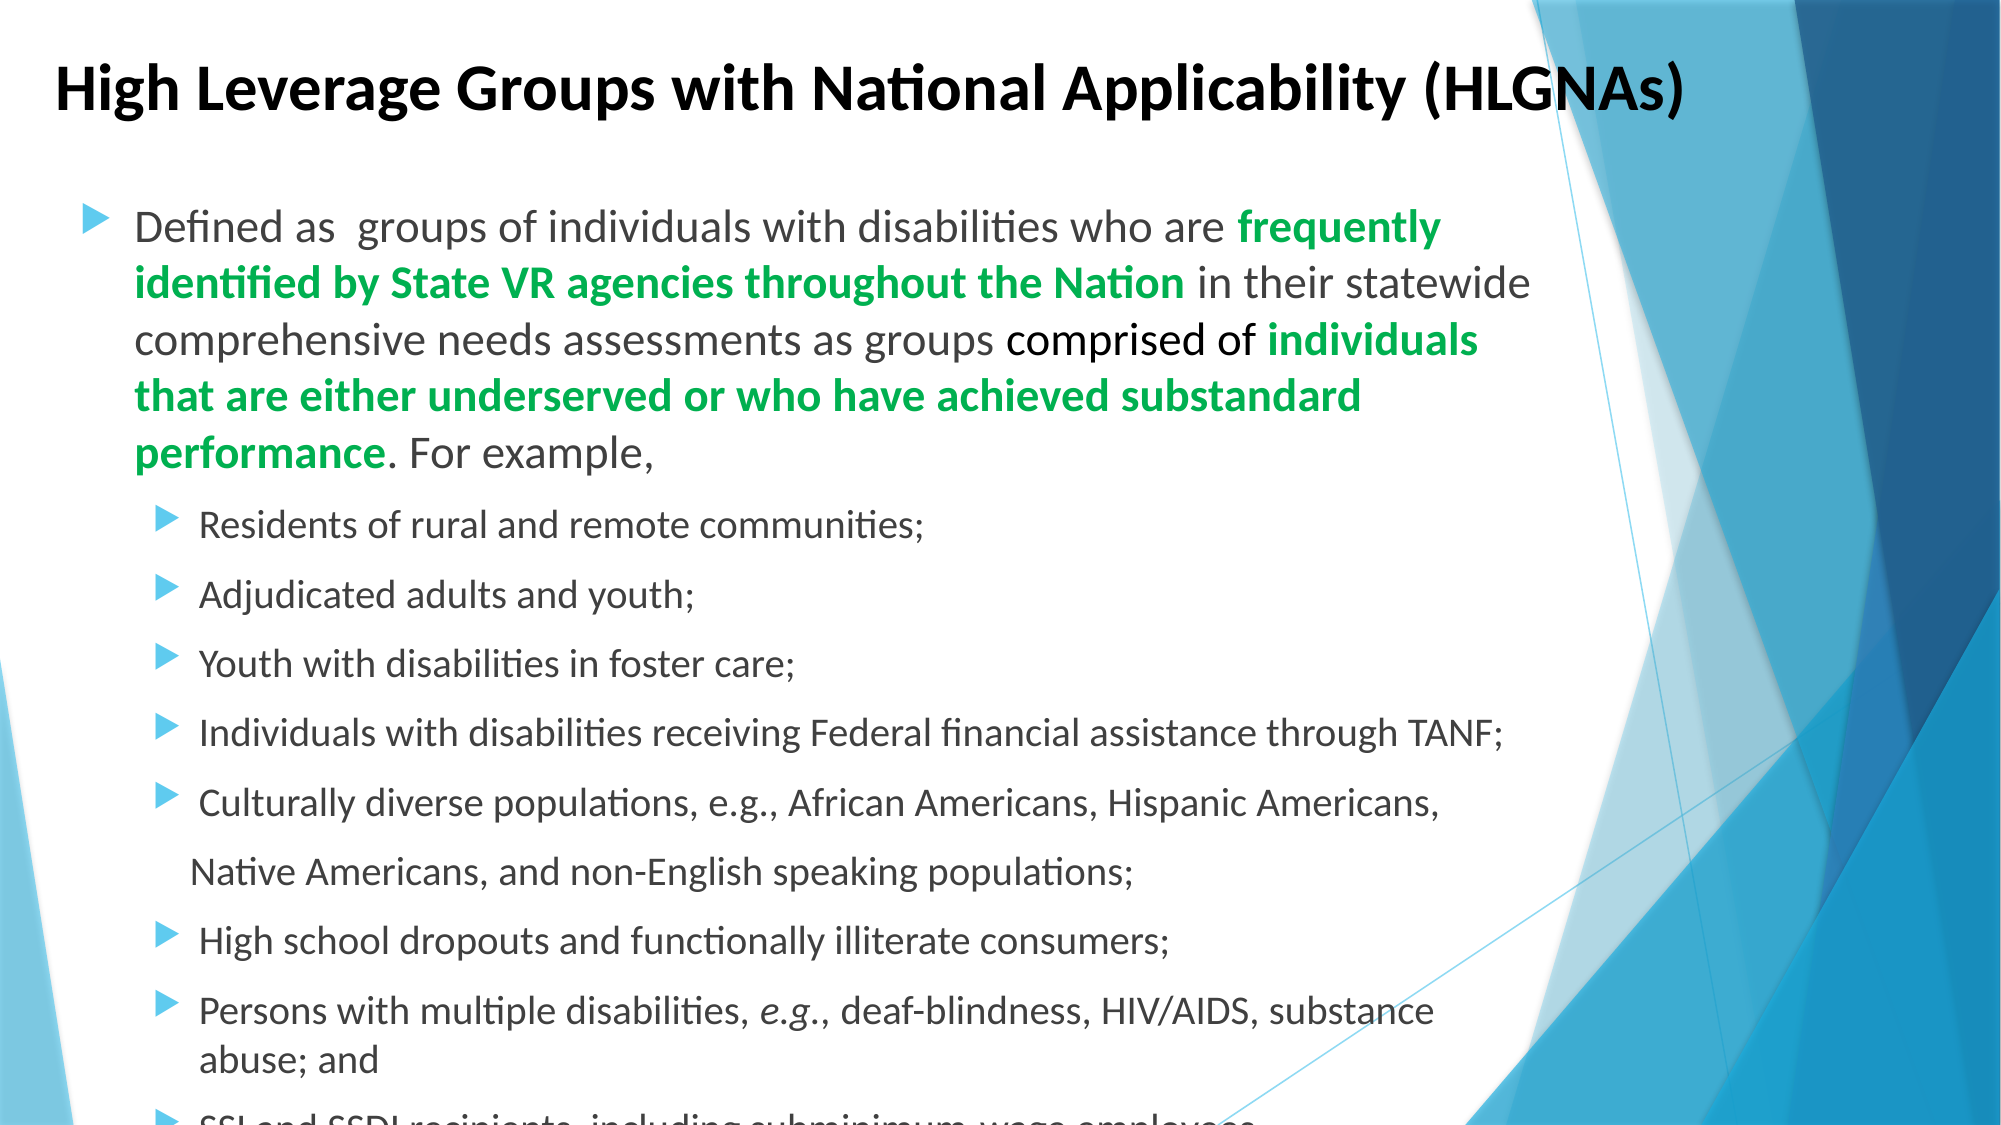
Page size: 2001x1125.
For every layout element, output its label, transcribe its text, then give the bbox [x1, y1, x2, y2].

list Defined as groups of individuals with disabilities who are frequently identified by State VR agencies throughout the Nation in their statewide comprehensive needs assessments as groups comprised of individuals that are either underserved or who have achieved substandard performance. For example, Residents of rural and remote communities; Adjudicated adults and youth; Youth with disabilities in foster care; Individuals with disabilities receiving Federal financial assistance through TANF; Culturally diverse populations, e.g., African Americans, Hispanic Americans, Native Americans, and non-English speaking populations; High school dropouts and functionally illiterate consumers; Persons with multiple disabilities, e.g., deaf-blindness, HIV/AIDS, substance abuse; and SSI and SSDI recipients, including subminimum-wage employees. [64, 253, 1560, 1125]
title High Leverage Groups with National Applicability (HLGNAs) [40, 35, 1904, 253]
